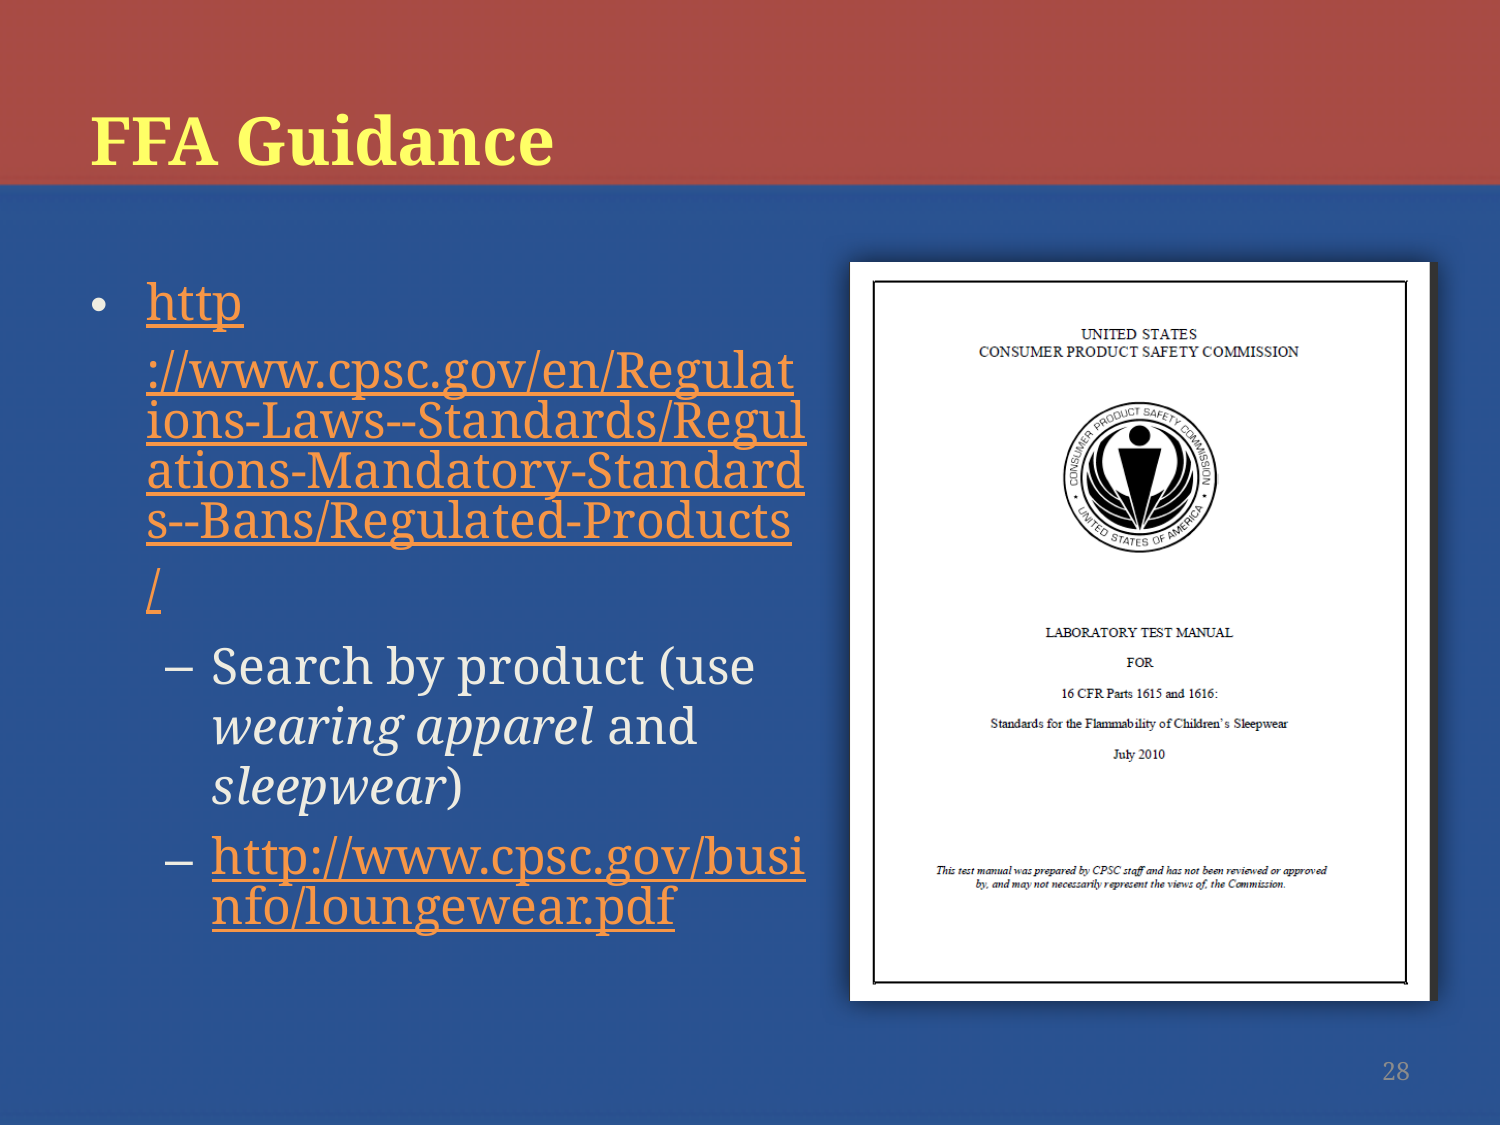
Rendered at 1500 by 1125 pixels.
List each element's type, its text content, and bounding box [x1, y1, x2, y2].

slide_number 28 [1074, 1042, 1425, 1103]
list http://www.cpsc.gov/en/Regulations-Laws--Standards/Regulations-Mandatory-Standards--Bans/Regulated-Products/ Search by product (use wearing apparel and sleepwear) http://www.cpsc.gov/businfo/loungewear.pdf [75, 262, 825, 1075]
picture [0, 0, 1500, 1125]
title FFA Guidance [75, 45, 1425, 233]
